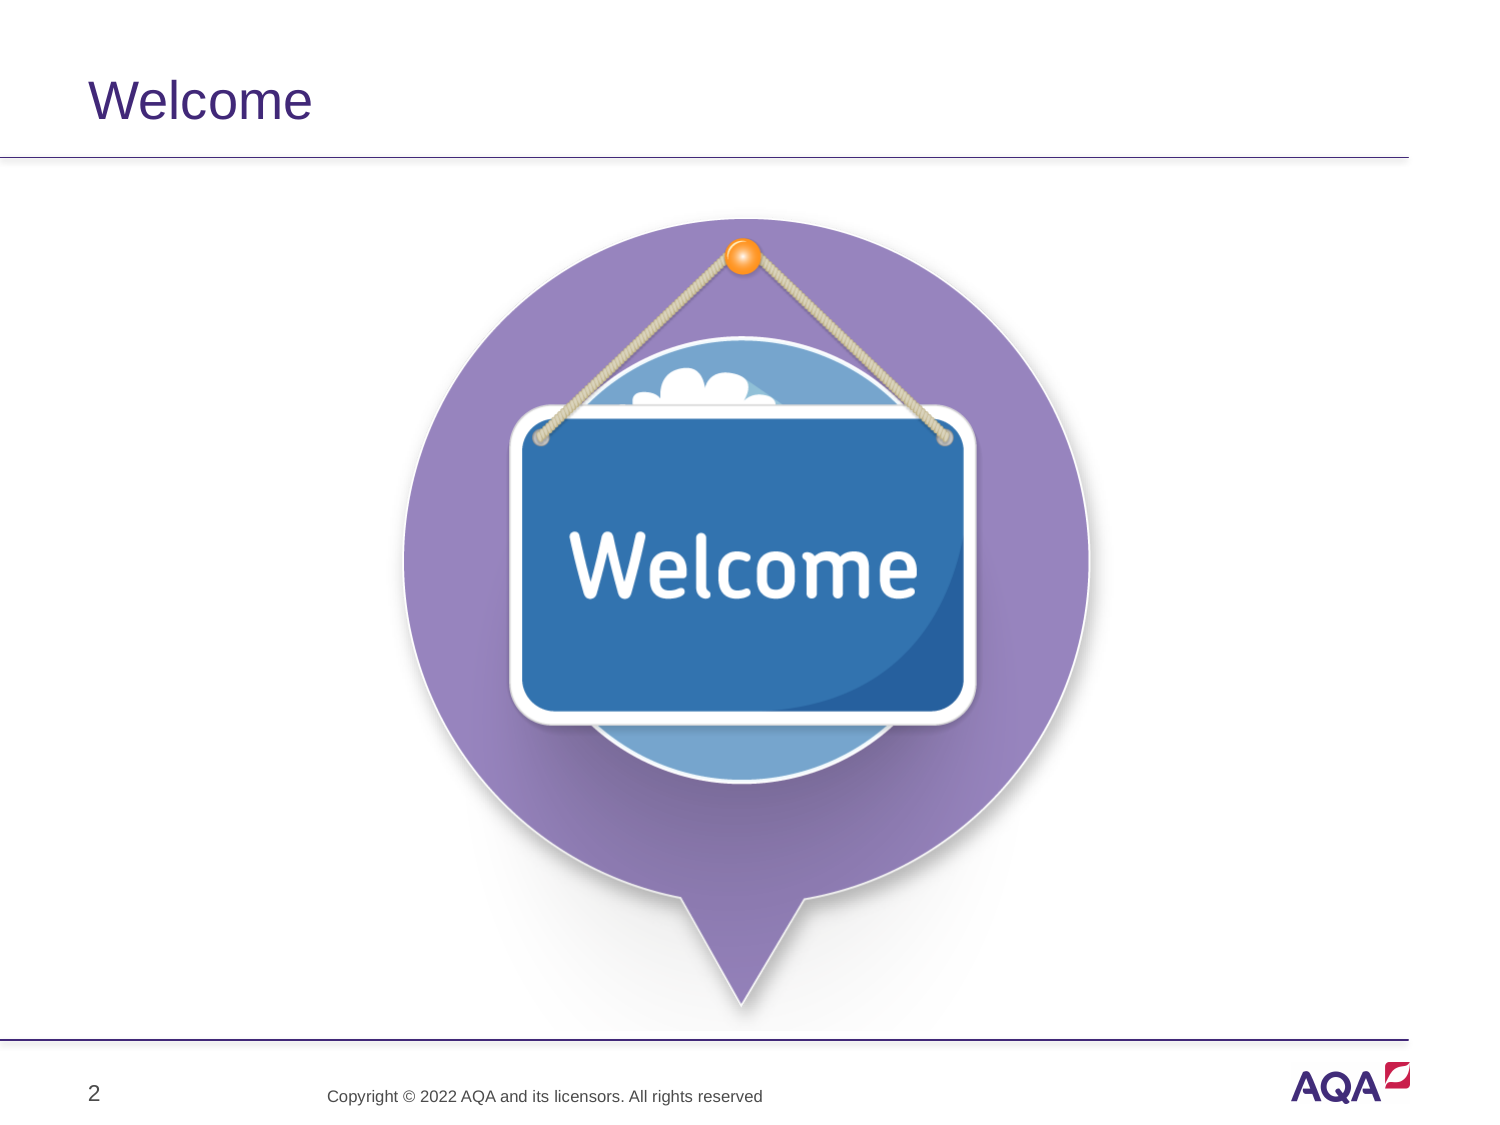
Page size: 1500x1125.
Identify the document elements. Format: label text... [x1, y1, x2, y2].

slide_number 2 [72, 1062, 188, 1123]
title Welcome [88, 72, 1409, 144]
picture [1291, 1062, 1410, 1104]
footer Copyright © 2022 AQA and its licensors. All rights reserved [249, 1084, 764, 1124]
picture [382, 195, 1118, 1031]
